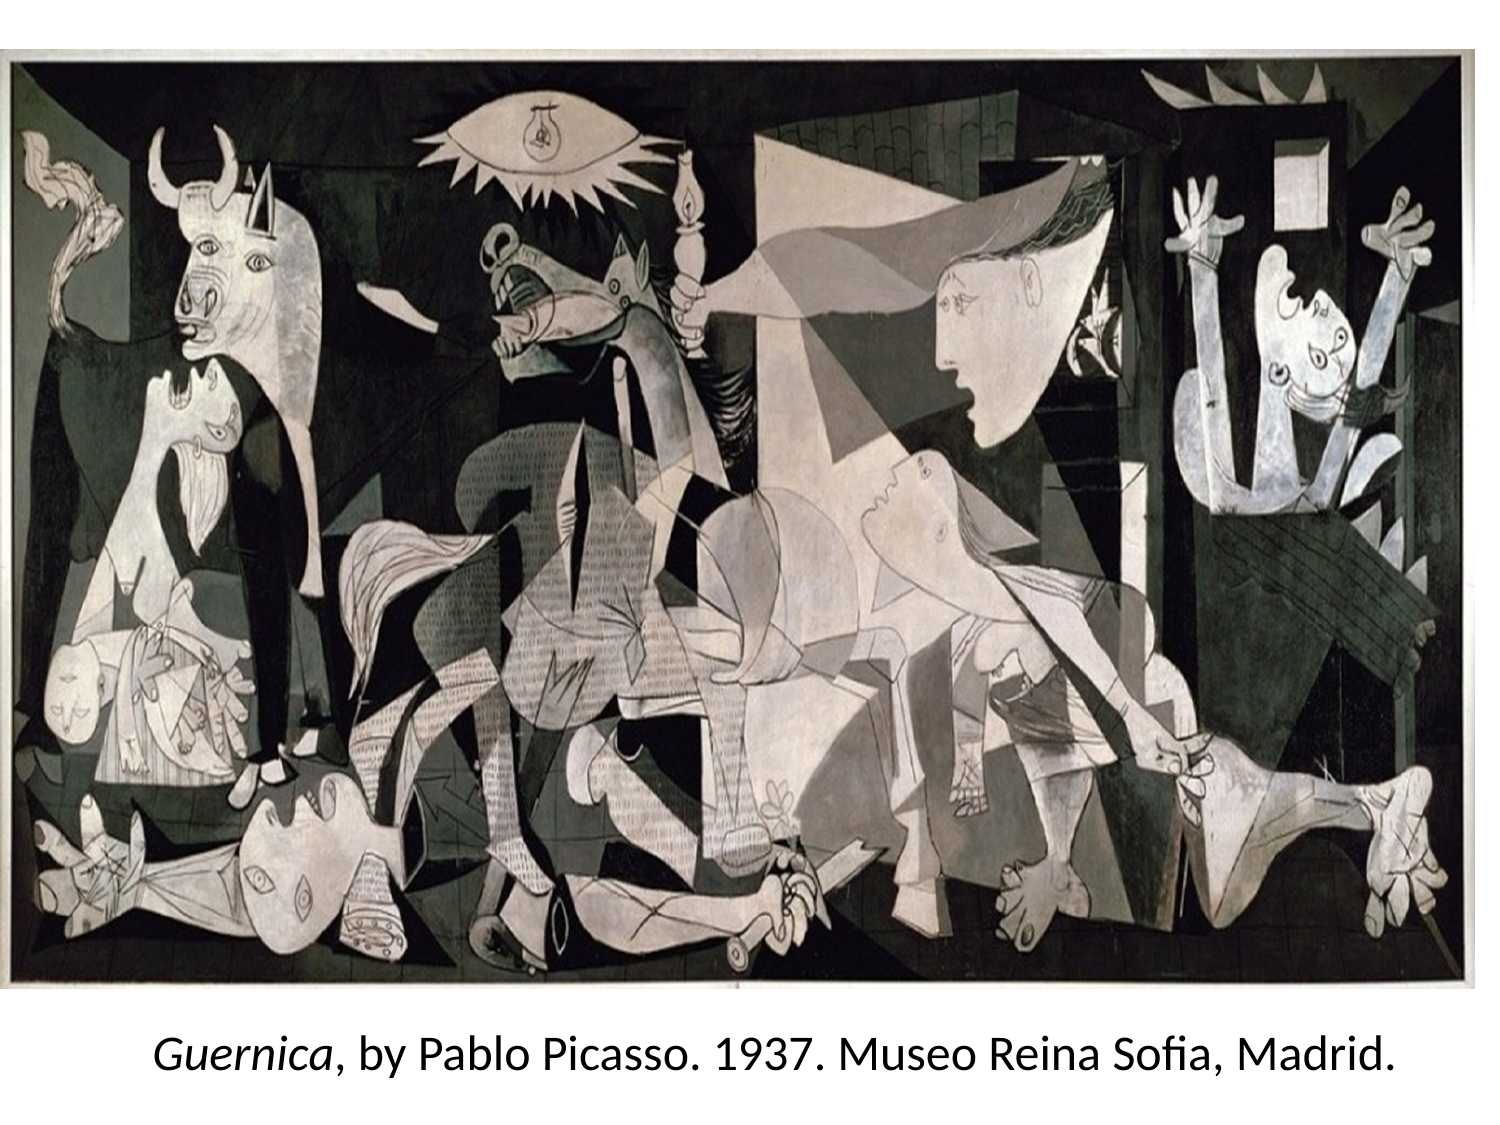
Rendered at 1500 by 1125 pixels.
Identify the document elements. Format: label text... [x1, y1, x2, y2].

text_box Guernica, by Pablo Picasso. 1937. Museo Reina Sofia, Madrid. [137, 1013, 1500, 1088]
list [0, 49, 1476, 989]
